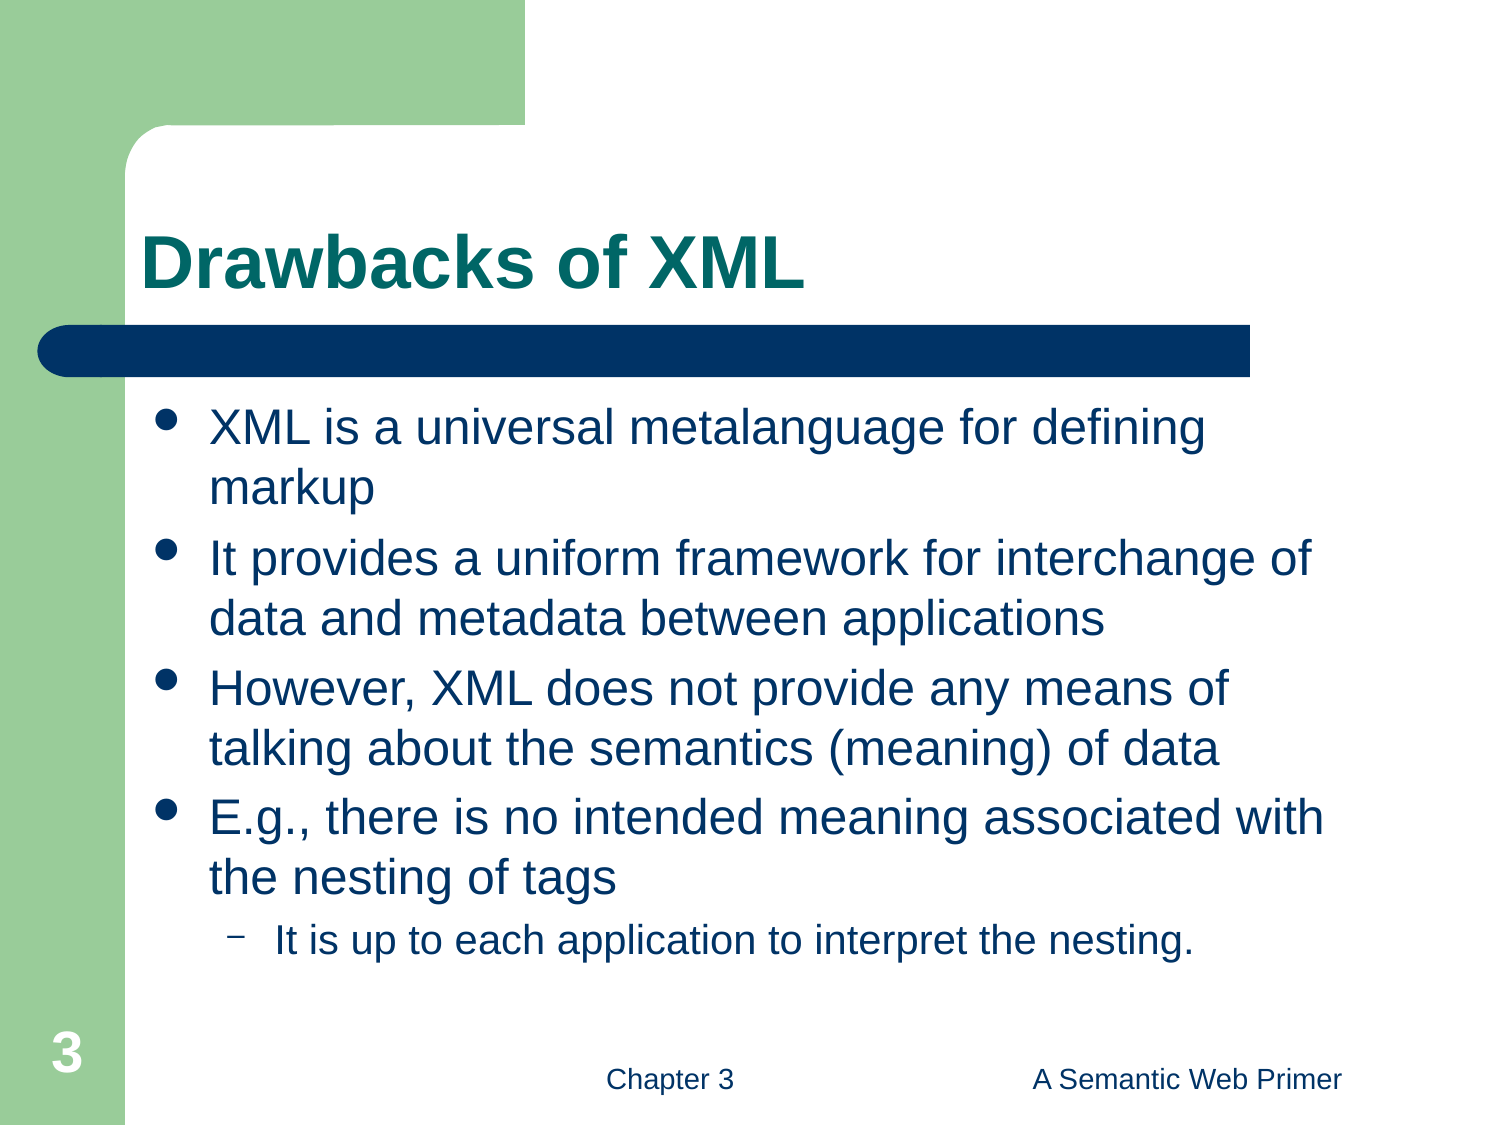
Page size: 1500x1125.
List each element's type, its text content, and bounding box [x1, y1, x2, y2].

footer A Semantic Web Primer [949, 1024, 1426, 1104]
slide_number Chapter 3 [399, 1024, 750, 1104]
slide_number 3 [0, 1011, 136, 1092]
list XML is a universal metalanguage for defining markup It provides a uniform framework for interchange of data and metadata between applications However, XML does not provide any means of talking about the semantics (meaning) of data E.g., there is no intended meaning associated with the nesting of tags It is up to each application to interpret the nesting. [137, 387, 1400, 999]
title Drawbacks of XML [124, 124, 1426, 313]
